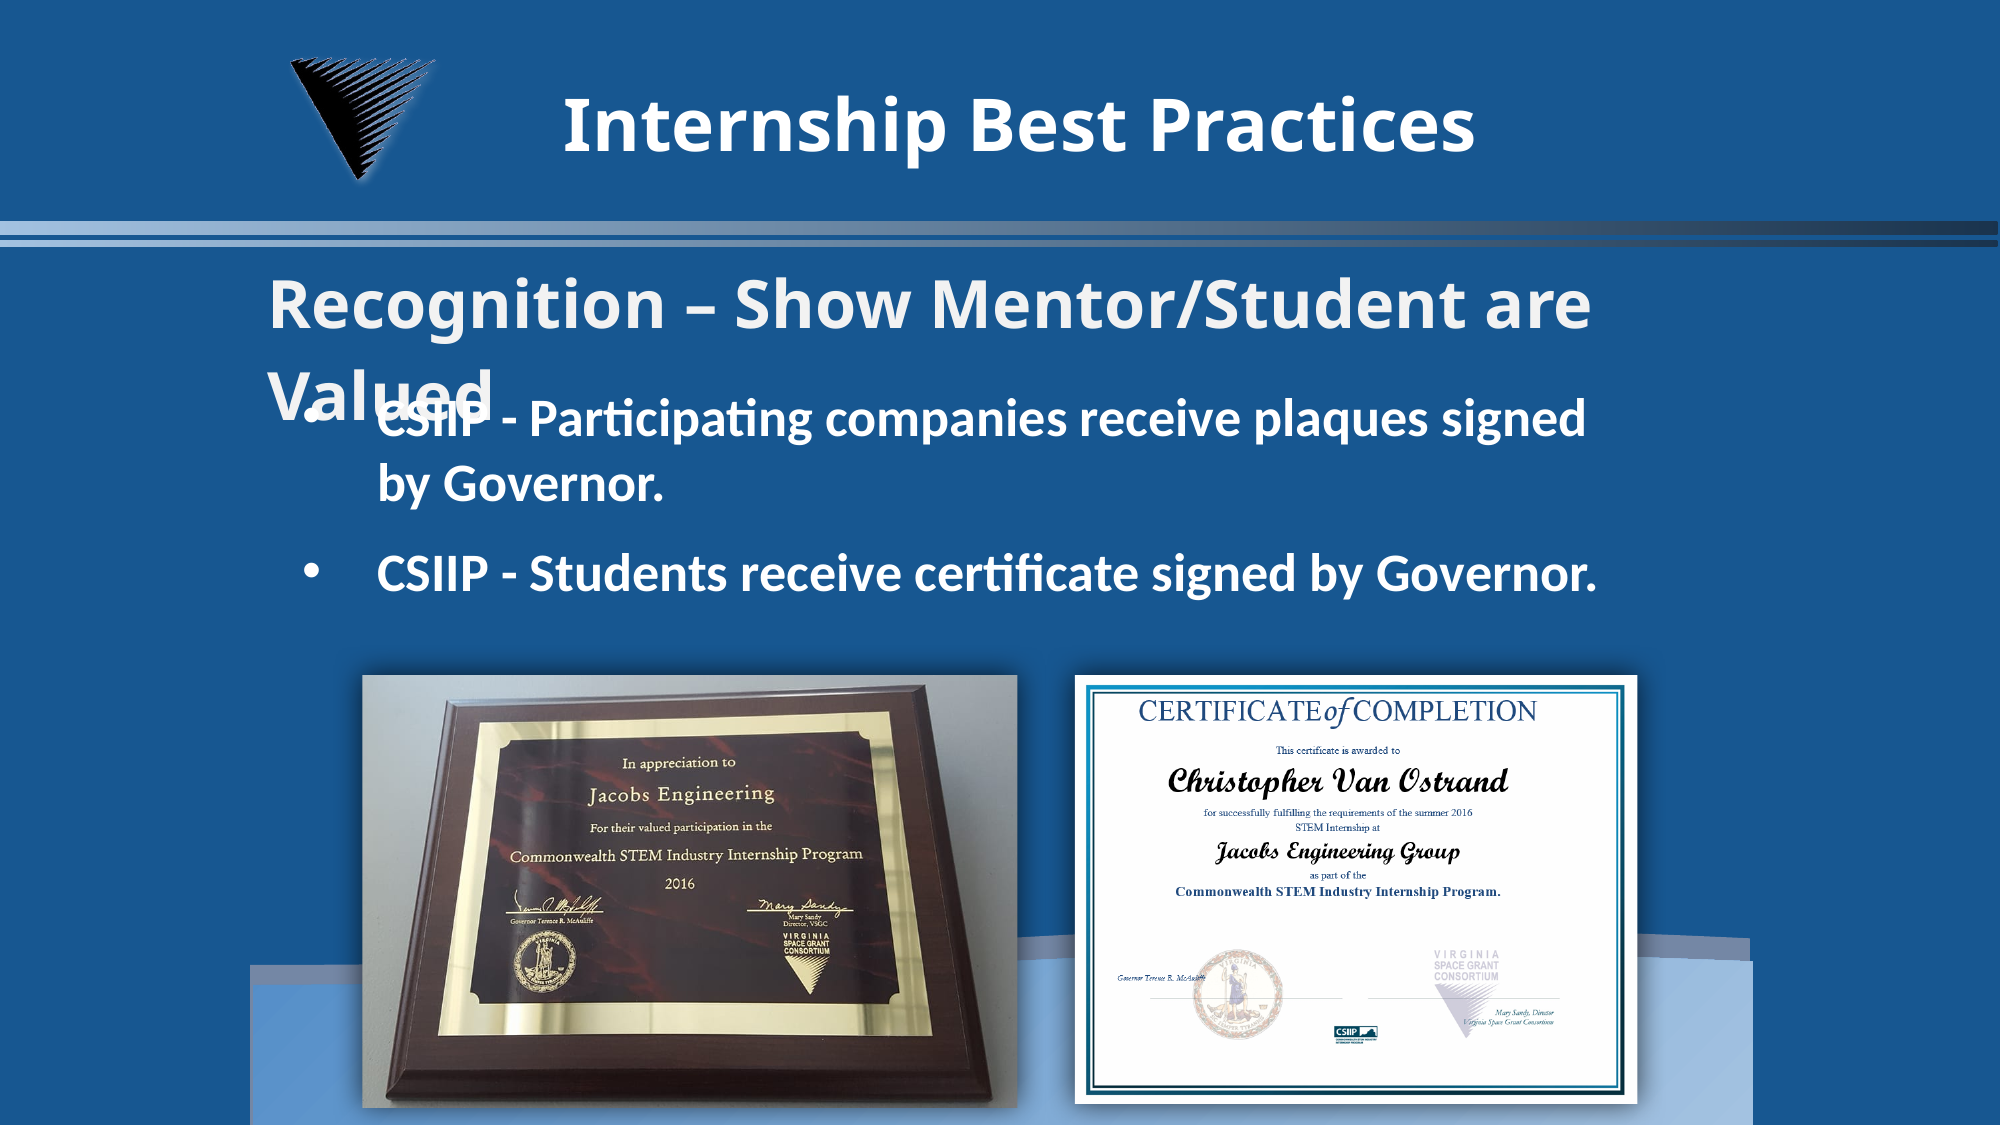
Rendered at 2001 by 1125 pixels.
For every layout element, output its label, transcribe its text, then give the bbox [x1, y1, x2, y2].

text_box Recognition – Show Mentor/Student are Valued [252, 242, 1750, 442]
picture [274, 52, 444, 188]
title Internship Best Practices [324, 0, 1718, 174]
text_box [249, 924, 1754, 1125]
picture [362, 674, 1018, 1113]
picture [1074, 674, 1638, 1105]
text_box CSIIP - Participating companies receive plaques signed by Governor. CSIIP - Students receive certificate signed by Governor. [287, 375, 1638, 610]
